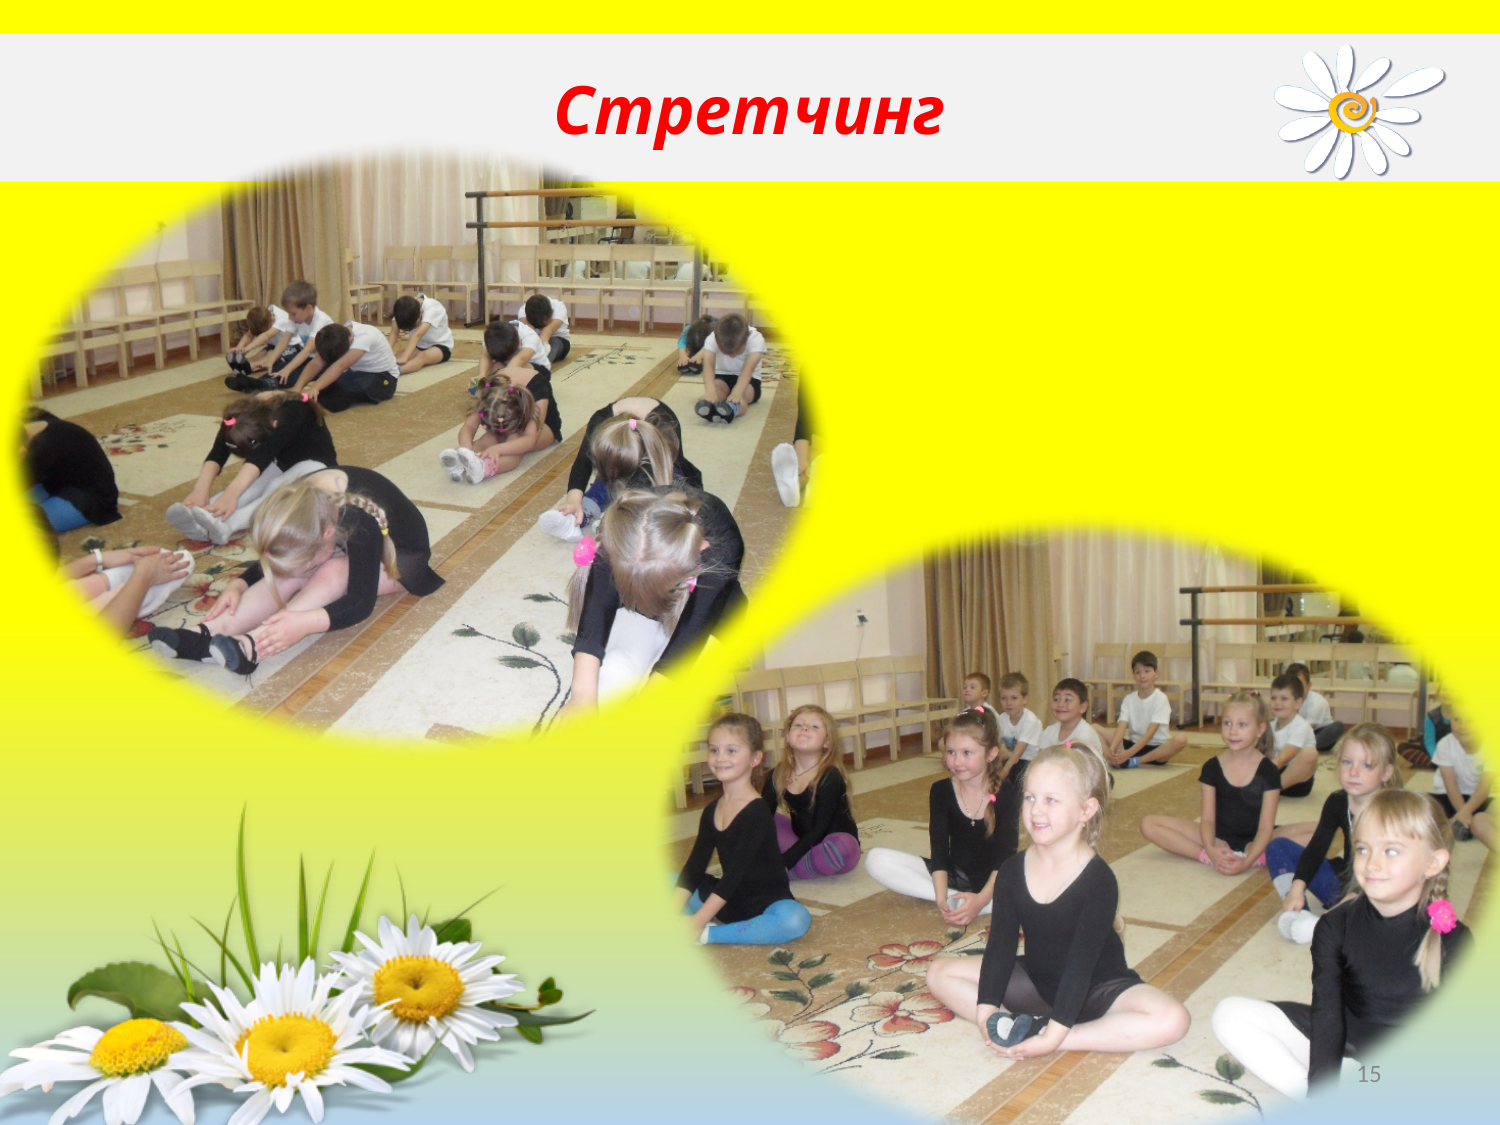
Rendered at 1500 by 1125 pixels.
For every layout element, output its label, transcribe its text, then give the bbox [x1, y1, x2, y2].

picture [1270, 42, 1448, 182]
picture [0, 136, 1500, 1125]
text_box Стретчинг [0, 32, 1500, 183]
